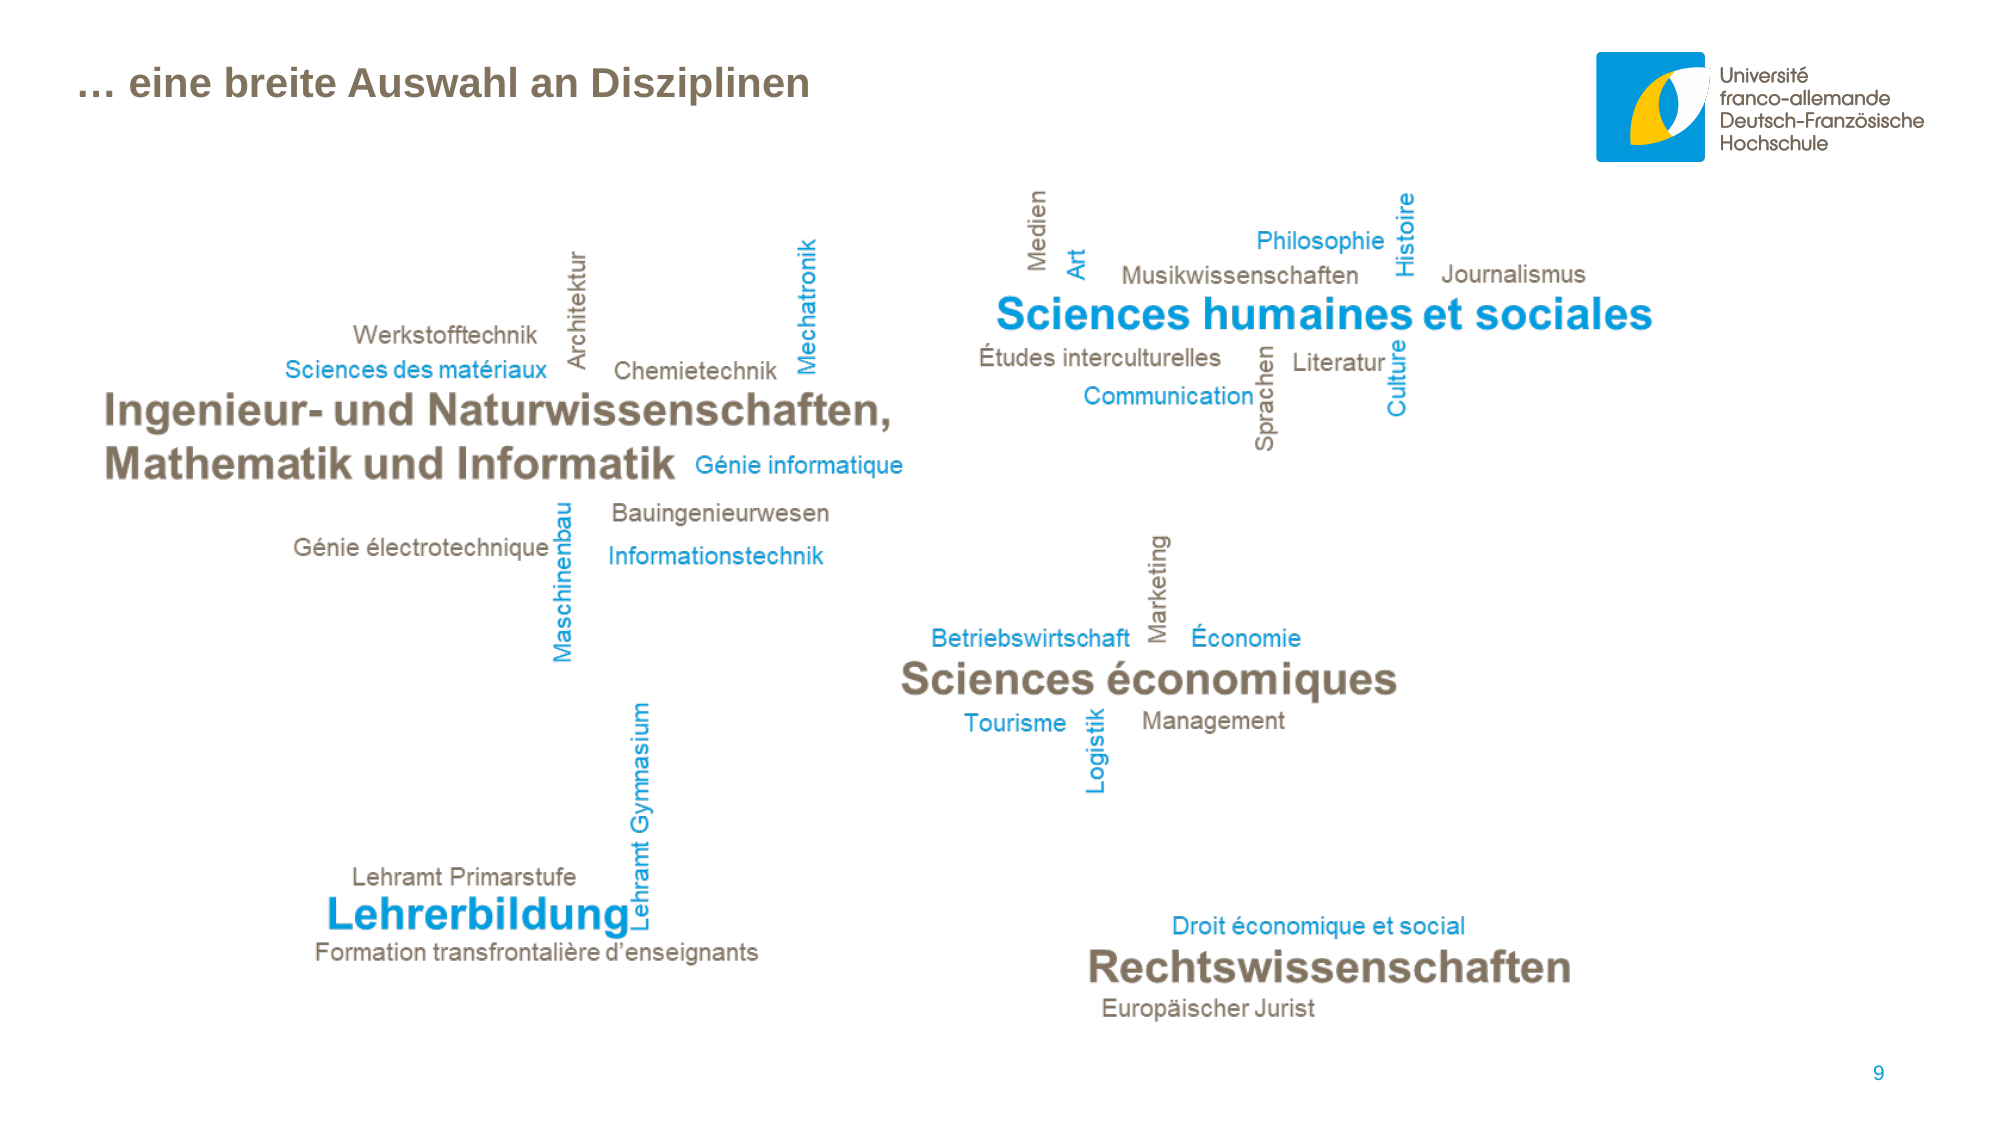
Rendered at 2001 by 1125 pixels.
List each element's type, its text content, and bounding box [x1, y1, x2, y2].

picture [75, 174, 1682, 1037]
list … eine breite Auswahl an Disziplinen [75, 58, 1571, 116]
slide_number 9 [1433, 1042, 1900, 1103]
